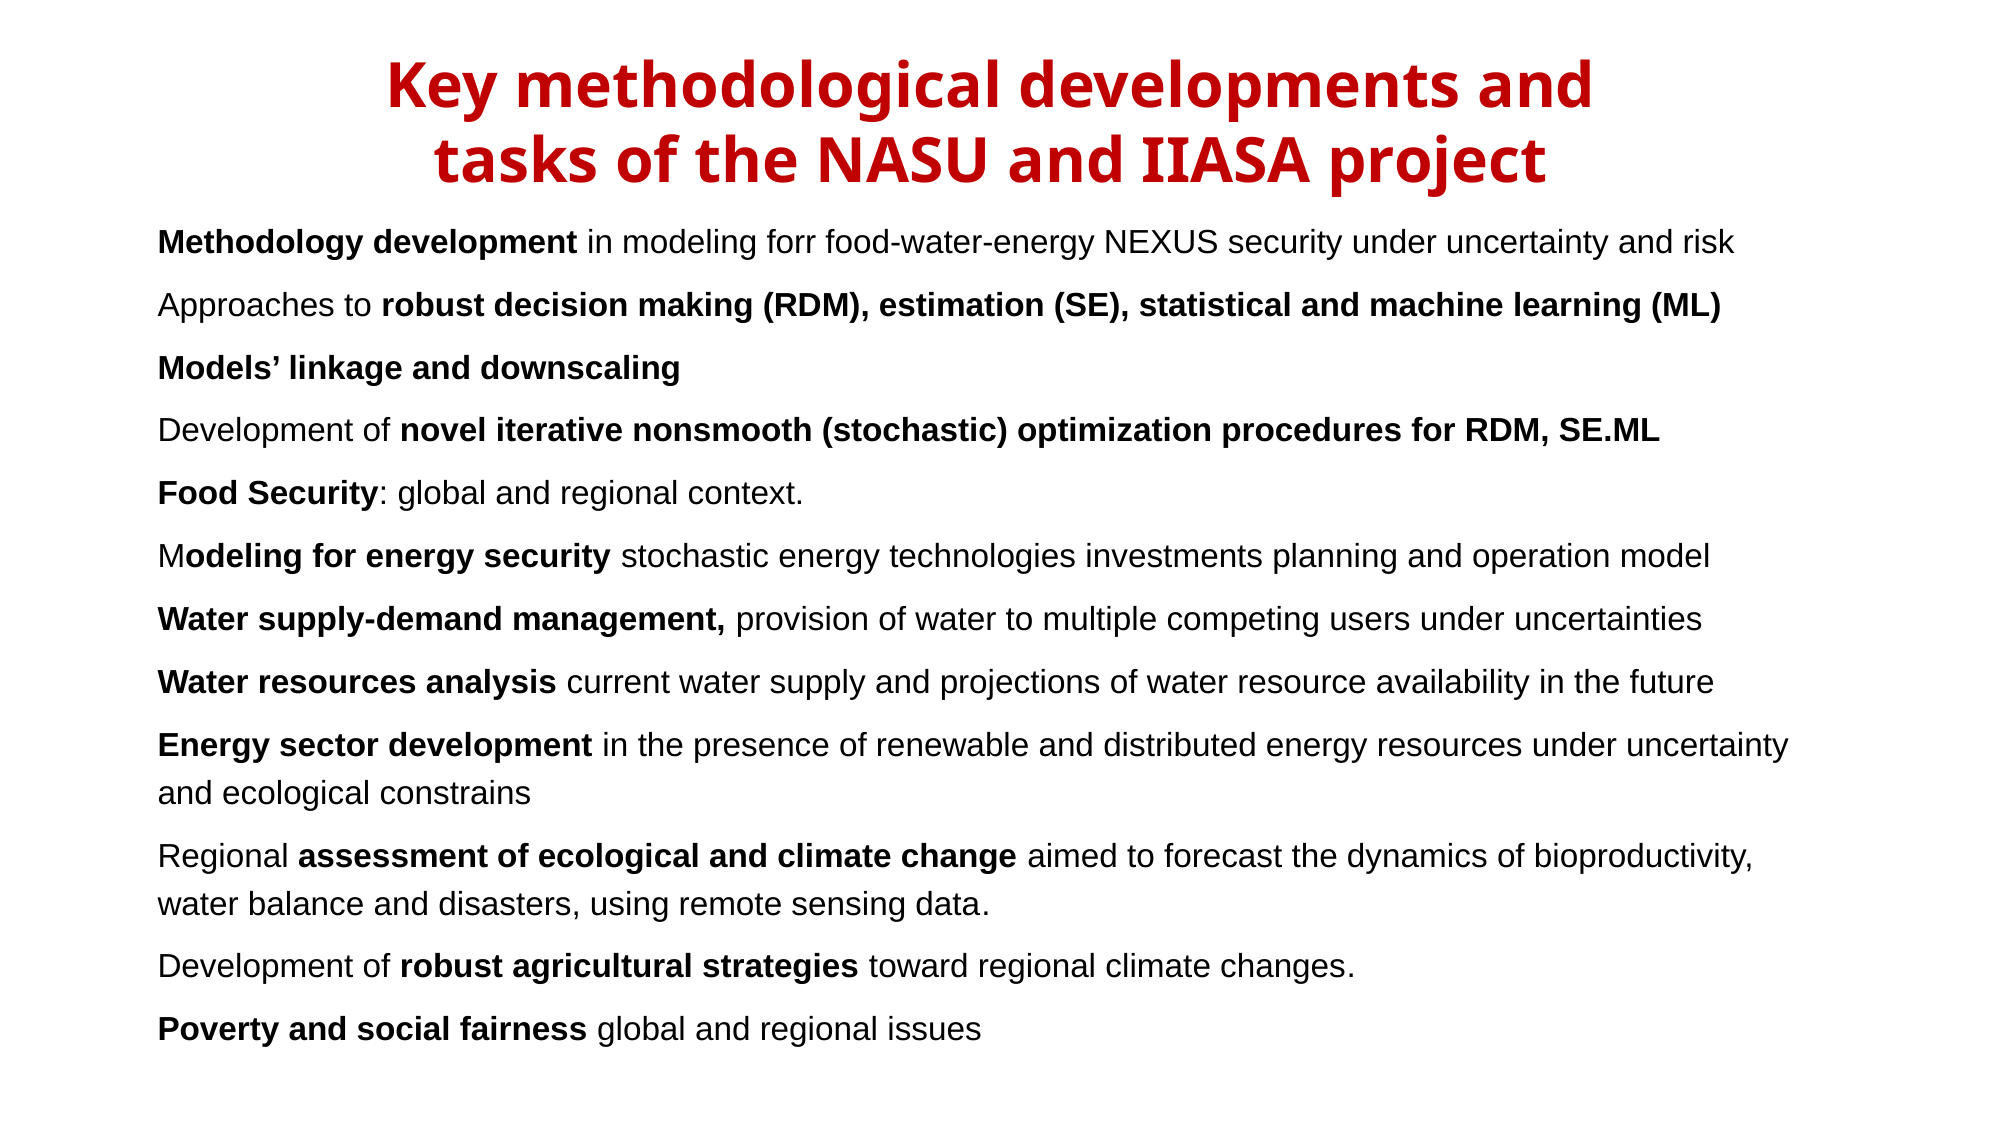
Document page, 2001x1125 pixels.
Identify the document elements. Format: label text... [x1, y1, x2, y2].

text_box Key methodological developments and tasks of the NASU and IIASA project [288, 37, 1695, 203]
text_box Methodology development in modeling forr food-water-energy NEXUS security under uncertainty and risk Approaches to robust decision making (RDM), estimation (SE), statistical and machine learning (ML) Models’ linkage and downscaling Development of novel iterative nonsmooth (stochastic) optimization procedures for RDM, SE.ML Food Security: global and regional context. Modeling for energy security stochastic energy technologies investments planning and operation model Water supply-demand management, provision of water to multiple competing users under uncertainties Water resources analysis current water supply and projections of water resource availability in the future Energy sector development in the presence of renewable and distributed energy resources under uncertainty and ecological constrains Regional assessment of ecological and climate change aimed to forecast the dynamics of bioproductivity, water balance and disasters, using remote sensing data. Development of robust agricultural strategies toward regional climate changes. Poverty and social fairness global and regional issues [142, 204, 1809, 1055]
